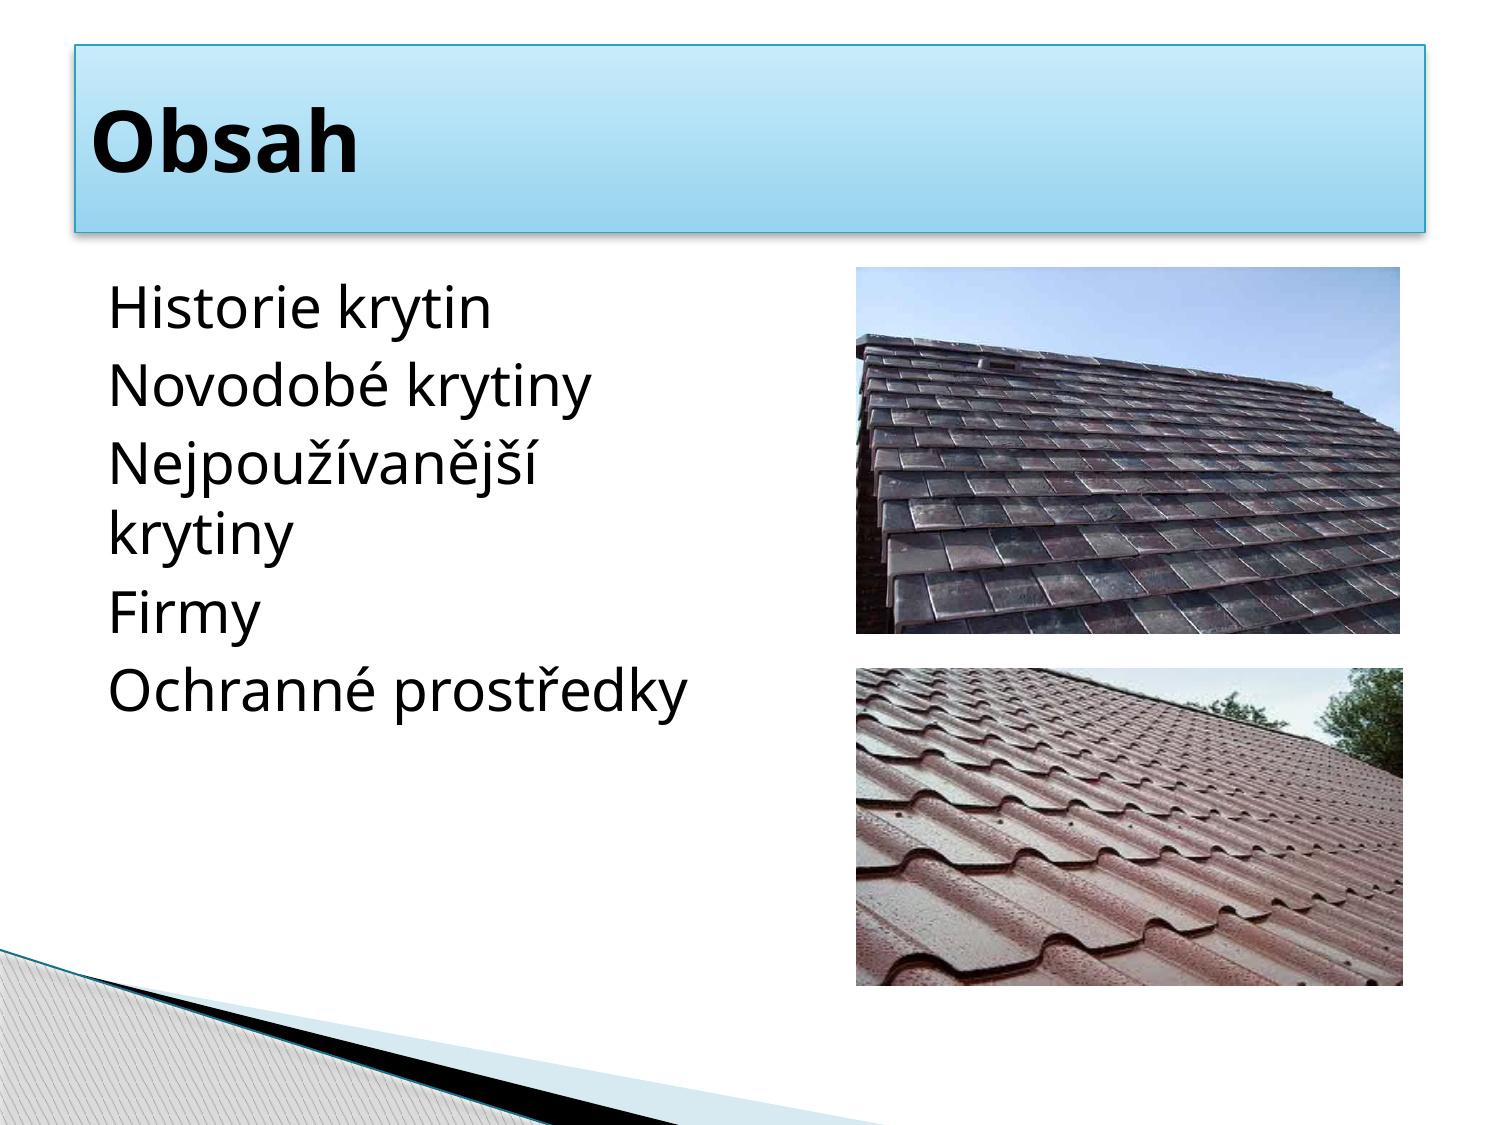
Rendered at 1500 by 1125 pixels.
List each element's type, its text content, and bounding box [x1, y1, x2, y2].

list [856, 266, 1400, 634]
list Historie krytin Novodobé krytiny Nejpoužívanější krytiny Firmy Ochranné prostředky [75, 262, 738, 1005]
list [856, 668, 1403, 986]
title Obsah [74, 44, 1426, 233]
